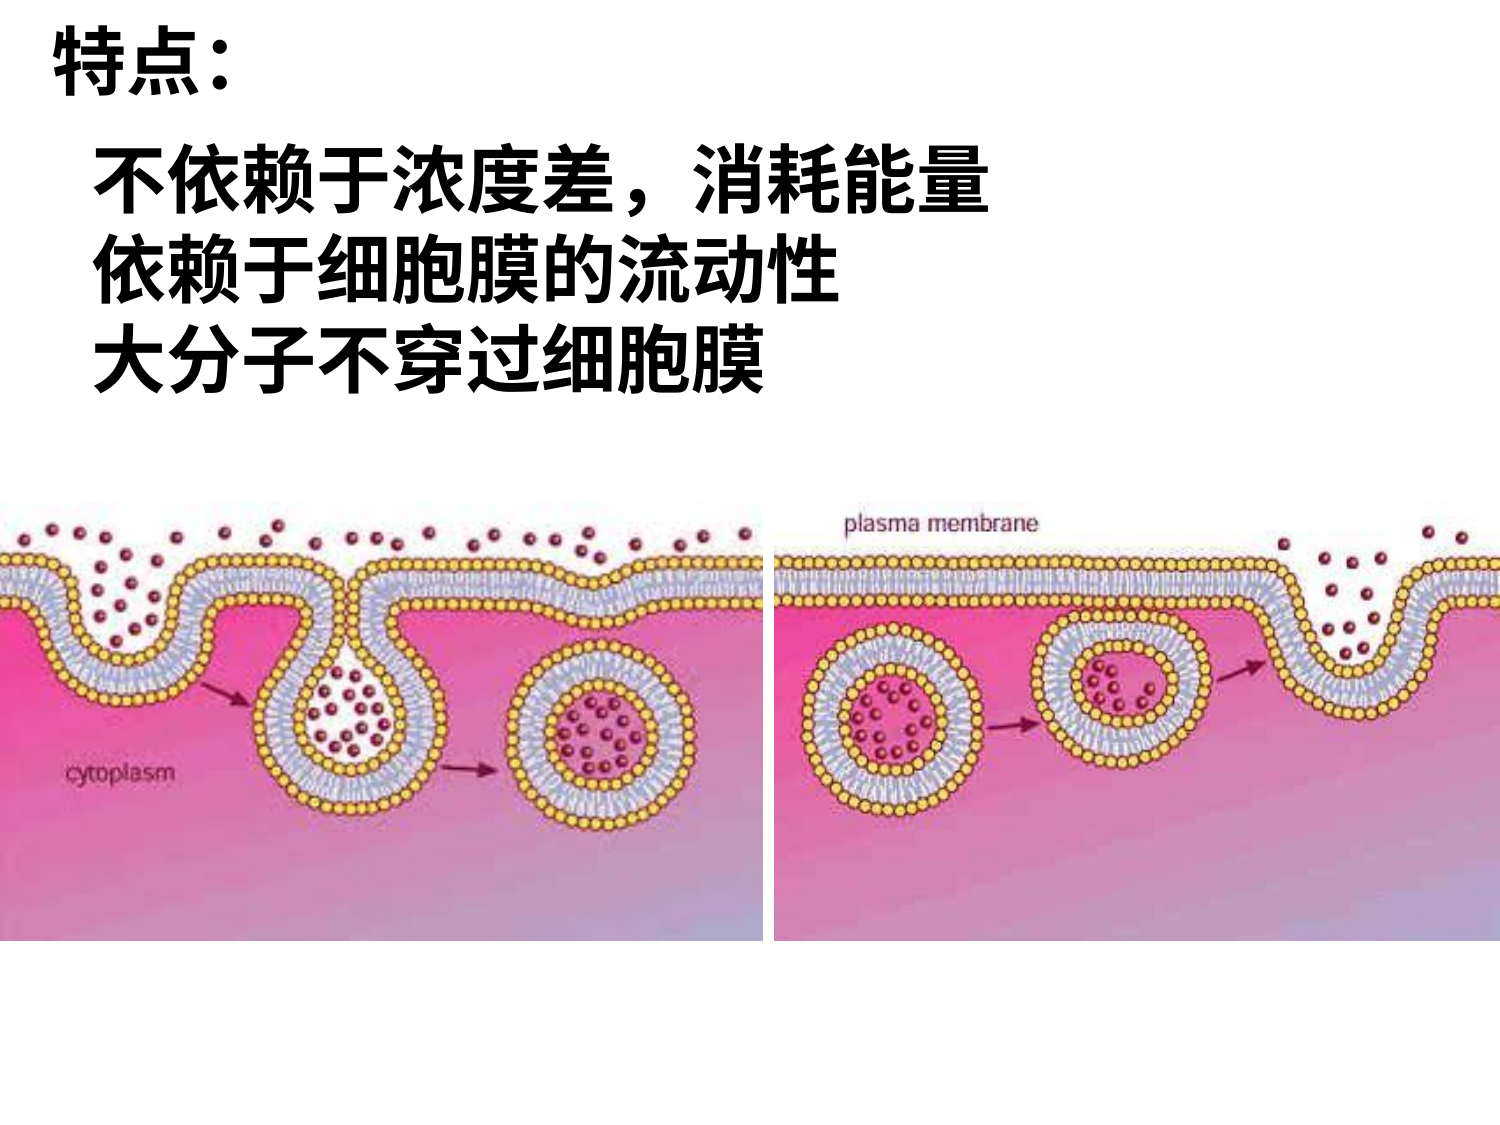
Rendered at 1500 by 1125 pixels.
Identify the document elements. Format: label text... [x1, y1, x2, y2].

picture [0, 502, 763, 941]
text_box 特点： [36, 6, 292, 112]
picture [774, 502, 1500, 941]
list 不依赖于浓度差，消耗能量 依赖于细胞膜的流动性 大分子不穿过细胞膜 [76, 125, 1427, 881]
